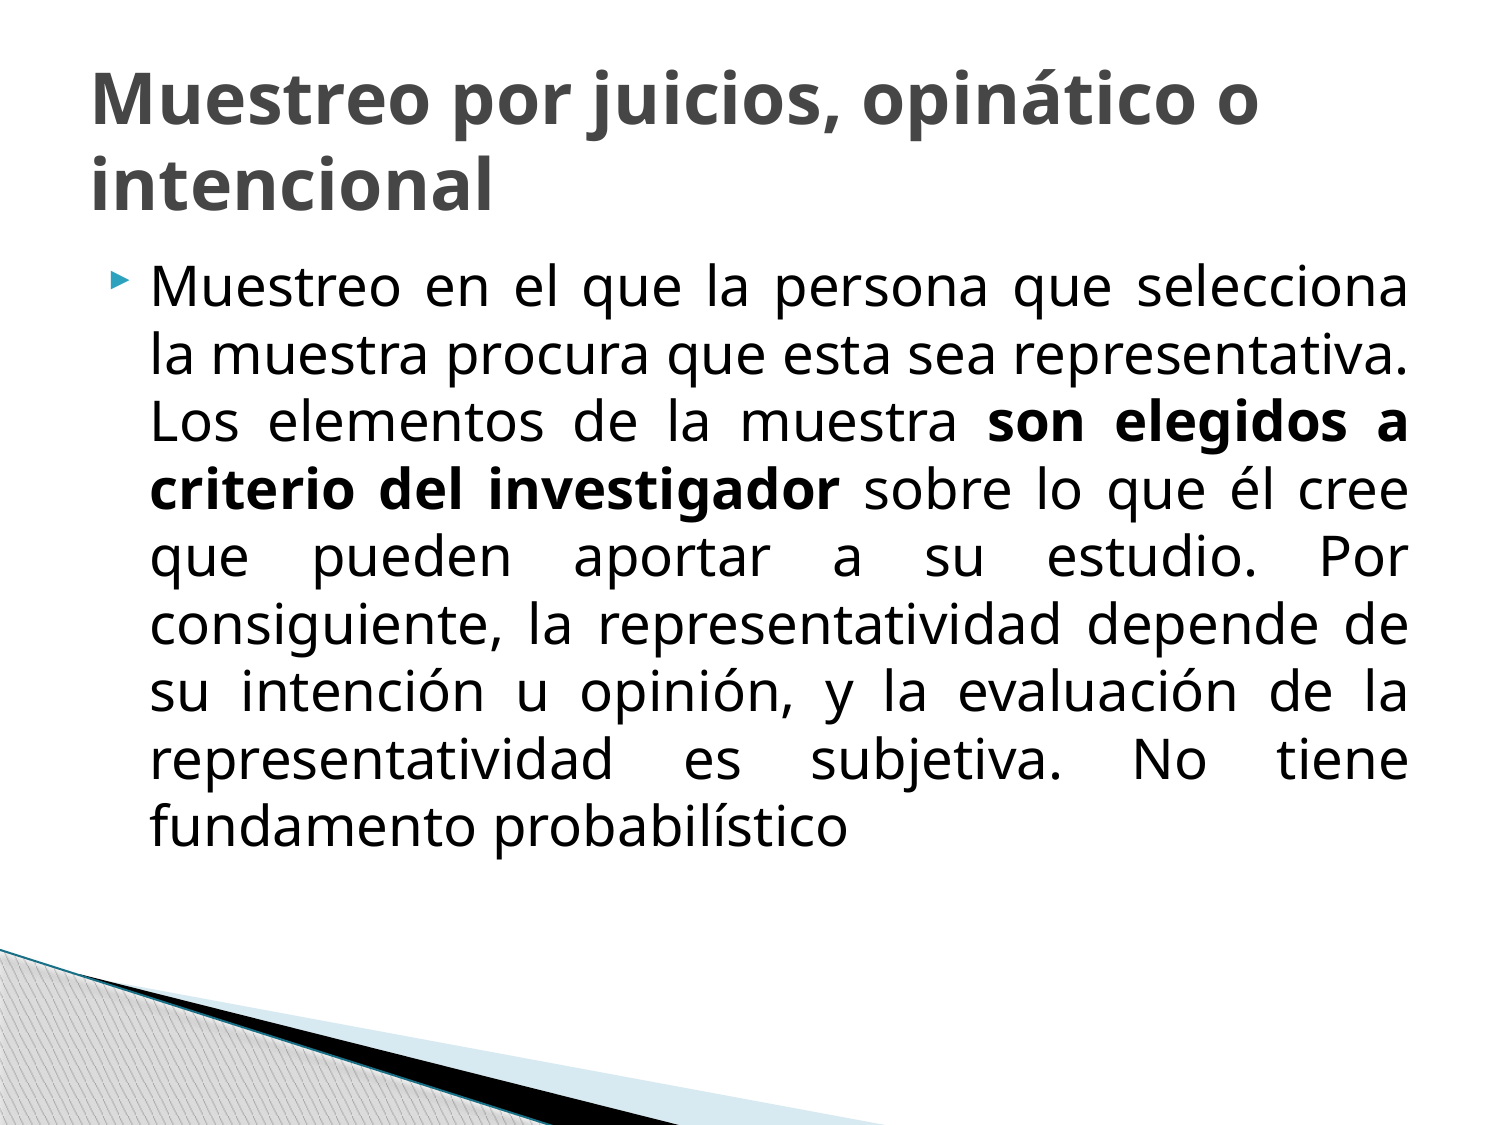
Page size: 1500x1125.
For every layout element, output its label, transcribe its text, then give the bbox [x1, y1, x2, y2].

list Muestreo en el que la persona que selecciona la muestra procura que esta sea representativa. Los elementos de la muestra son elegidos a criterio del investigador sobre lo que él cree que pueden aportar a su estudio. Por consiguiente, la representatividad depende de su intención u opinión, y la evaluación de la representatividad es subjetiva. No tiene fundamento probabilístico [75, 243, 1425, 986]
title Muestreo por juicios, opinático o intencional [75, 45, 1425, 233]
